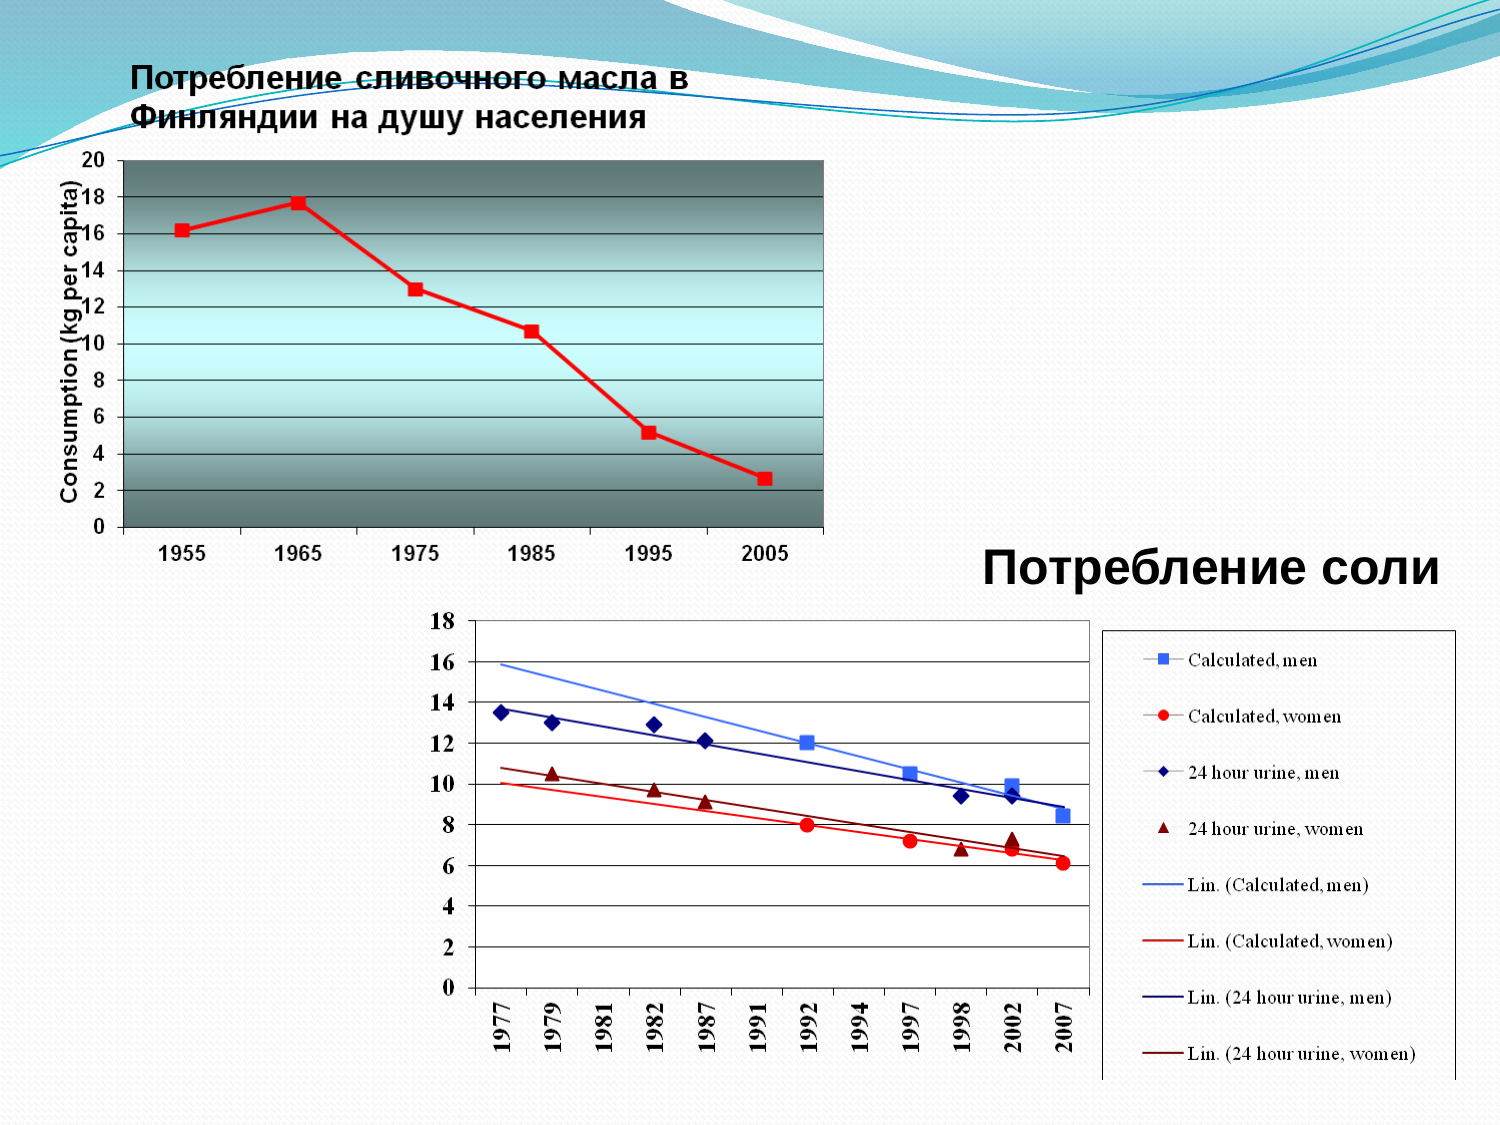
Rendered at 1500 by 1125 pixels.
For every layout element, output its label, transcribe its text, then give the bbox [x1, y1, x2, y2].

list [44, 46, 844, 598]
text_box Потребление соли [968, 527, 1457, 576]
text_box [398, 577, 1465, 1089]
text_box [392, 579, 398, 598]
